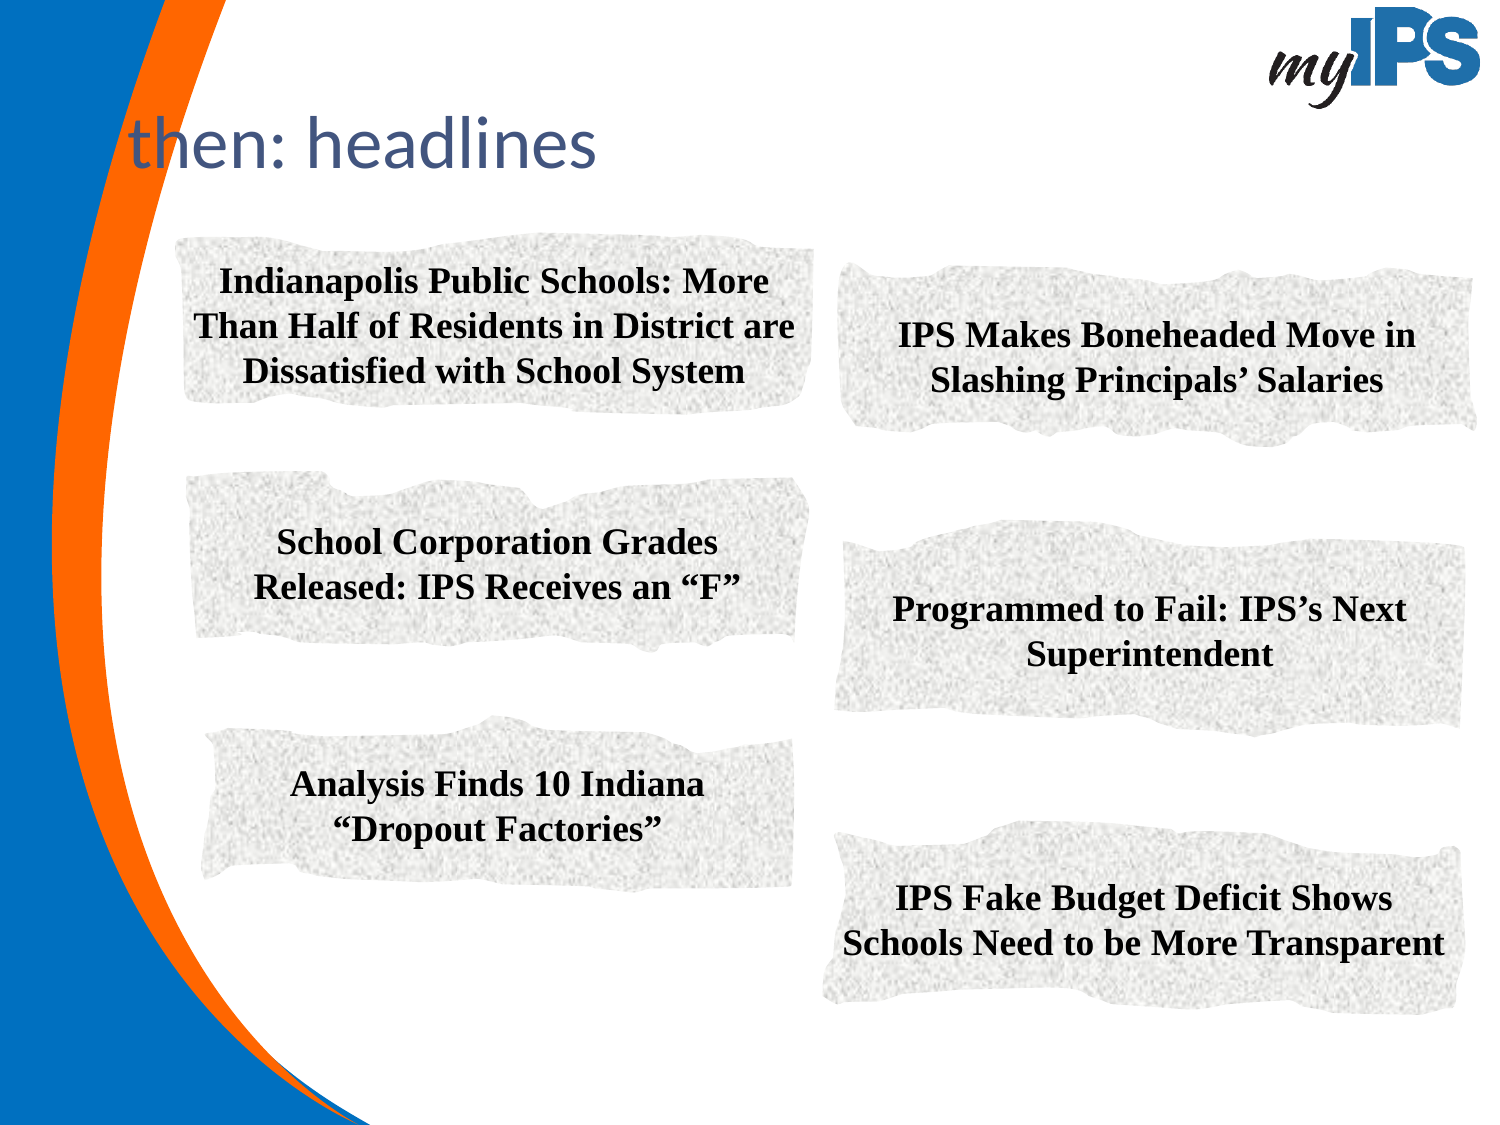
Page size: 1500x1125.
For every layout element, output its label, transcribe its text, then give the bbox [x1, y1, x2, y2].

text_box School Corporation Grades Released: IPS Receives an “F” [183, 469, 812, 655]
text_box IPS Fake Budget Deficit Shows Schools Need to be More Transparent [820, 818, 1468, 1018]
text_box IPS Makes Boneheaded Move in Slashing Principals’ Salaries [835, 260, 1480, 450]
text_box Indianapolis Public Schools: More Than Half of Residents in District are Dissatisfied with School System [172, 230, 816, 417]
picture [1265, 7, 1484, 112]
text_box Analysis Finds 10 Indiana “Dropout Factories” [198, 713, 797, 895]
title then: headlines [112, 45, 1425, 233]
text_box Programmed to Fail: IPS’s Next Superintendent [832, 517, 1468, 740]
